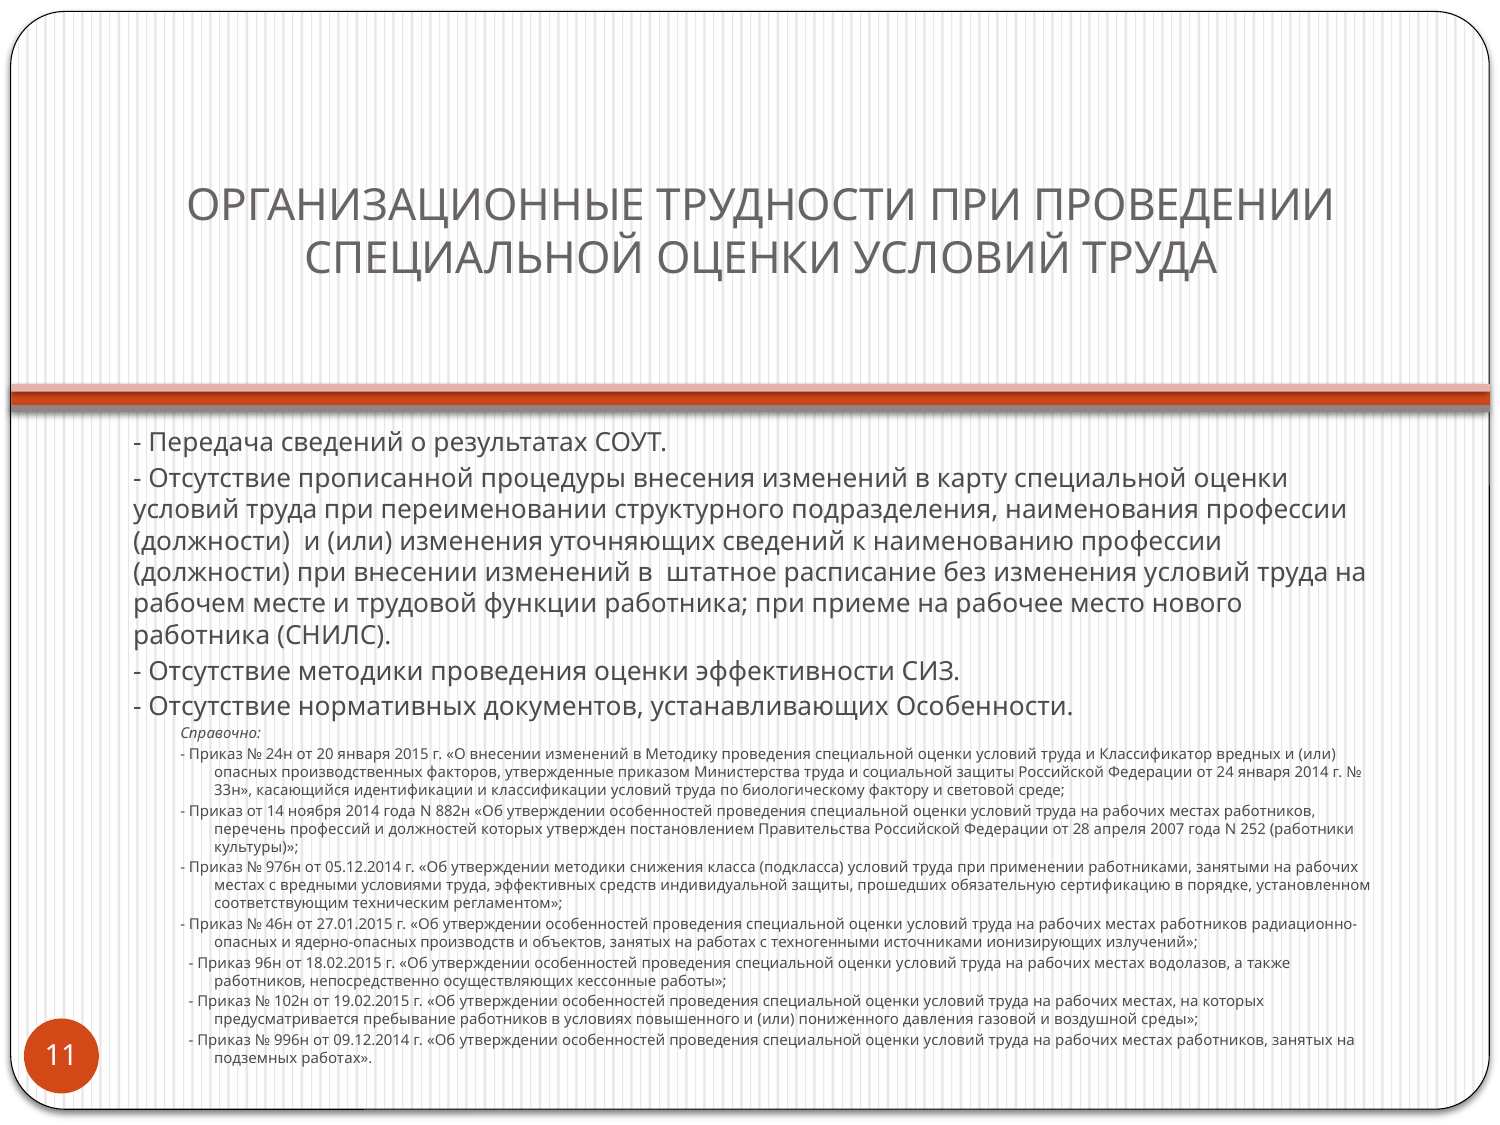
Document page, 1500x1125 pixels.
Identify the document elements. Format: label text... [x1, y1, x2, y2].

list - Передача сведений о результатах СОУТ. - Отсутствие прописанной процедуры внесения изменений в карту специальной оценки условий труда при переименовании структурного подразделения, наименования профессии (должности) и (или) изменения уточняющих сведений к наименованию профессии (должности) при внесении изменений в штатное расписание без изменения условий труда на рабочем месте и трудовой функции работника; при приеме на рабочее место нового работника (СНИЛС). - Отсутствие методики проведения оценки эффективности СИЗ. - Отсутствие нормативных документов, устанавливающих Особенности. Справочно: - Приказ № 24н от 20 января 2015 г. «О внесении изменений в Методику проведения специальной оценки условий труда и Классификатор вредных и (или) опасных производственных факторов, утвержденные приказом Министерства труда и социальной защиты Российской Федерации от 24 января 2014 г. № 33н», касающийся идентификации и классификации условий труда по биологическому фактору и световой среде; - Приказ от 14 ноября 2014 года N 882н «Об утверждении особенностей проведения специальной оценки условий труда на рабочих местах работников, перечень профессий и должностей которых утвержден постановлением Правительства Российской Федерации от 28 апреля 2007 года N 252 (работники культуры)»; - Приказ № 976н от 05.12.2014 г. «Об утверждении методики снижения класса (подкласса) условий труда при применении работниками, занятыми на рабочих местах с вредными условиями труда, эффективных средств индивидуальной защиты, прошедших обязательную сертификацию в порядке, установленном соответствующим техническим регламентом»; - Приказ № 46н от 27.01.2015 г. «Об утверждении особенностей проведения специальной оценки условий труда на рабочих местах работников радиационно-опасных и ядерно-опасных производств и объектов, занятых на работах с техногенными источниками ионизирующих излучений»; - Приказ 96н от 18.02.2015 г. «Об утверждении особенностей проведения специальной оценки условий труда на рабочих местах водолазов, а также работников, непосредственно осуществляющих кессонные работы»; - Приказ № 102н от 19.02.2015 г. «Об утверждении особенностей проведения специальной оценки условий труда на рабочих местах, на которых предусматривается пребывание работников в условиях повышенного и (или) пониженного давления газовой и воздушной среды»; - Приказ № 996н от 09.12.2014 г. «Об утверждении особенностей проведения специальной оценки условий труда на рабочих местах работников, занятых на подземных работах». [118, 417, 1394, 1083]
title ОРГАНИЗАЦИОННЫЕ ТРУДНОСТИ ПРИ ПРОВЕДЕНИИ СПЕЦИАЛЬНОЙ ОЦЕНКИ УСЛОВИЙ ТРУДА [123, 137, 1399, 297]
slide_number 11 [23, 1018, 99, 1094]
